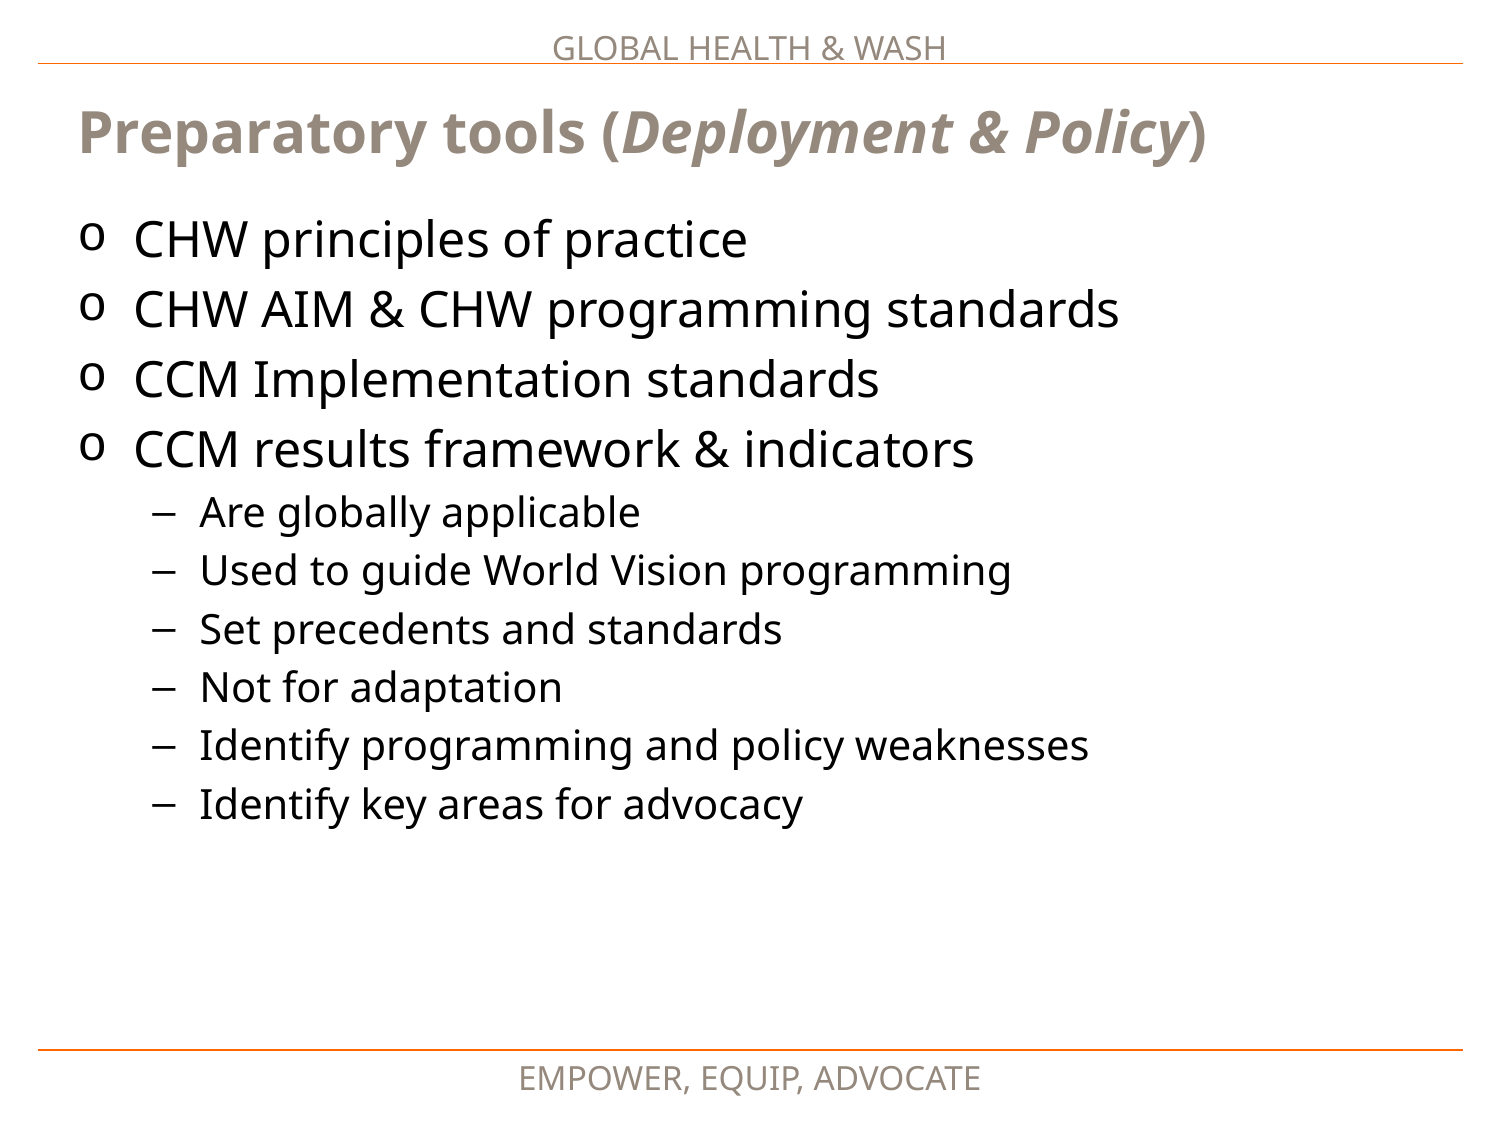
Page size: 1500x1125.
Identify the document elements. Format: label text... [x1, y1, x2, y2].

list Preparatory tools (Deployment & Policy) [62, 87, 1438, 176]
list CHW principles of practice CHW AIM & CHW programming standards CCM Implementation standards CCM results framework & indicators Are globally applicable Used to guide World Vision programming Set precedents and standards Not for adaptation Identify programming and policy weaknesses Identify key areas for advocacy [62, 199, 1438, 1013]
